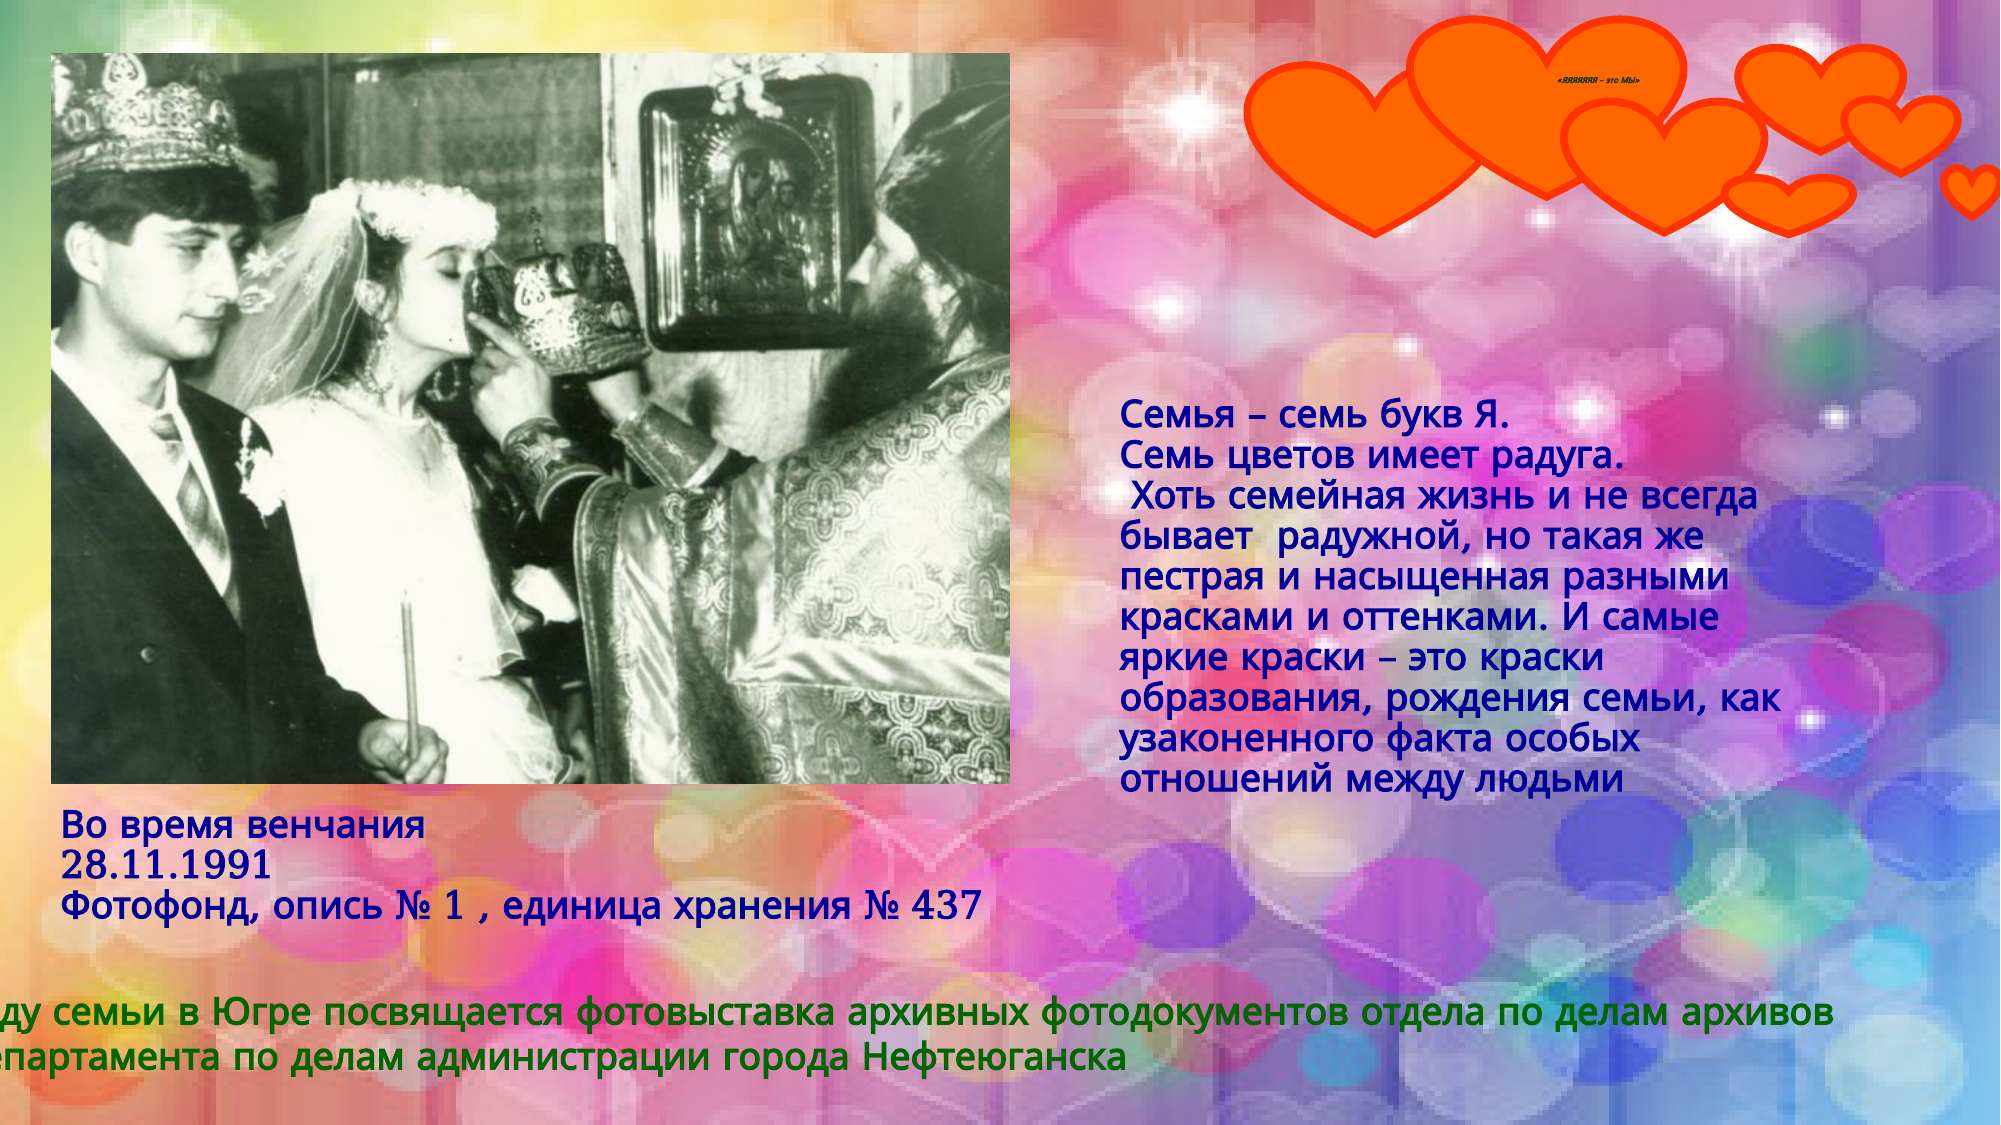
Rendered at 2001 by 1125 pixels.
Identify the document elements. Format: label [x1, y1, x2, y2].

list [0, 0, 2000, 1125]
picture [51, 53, 1010, 784]
